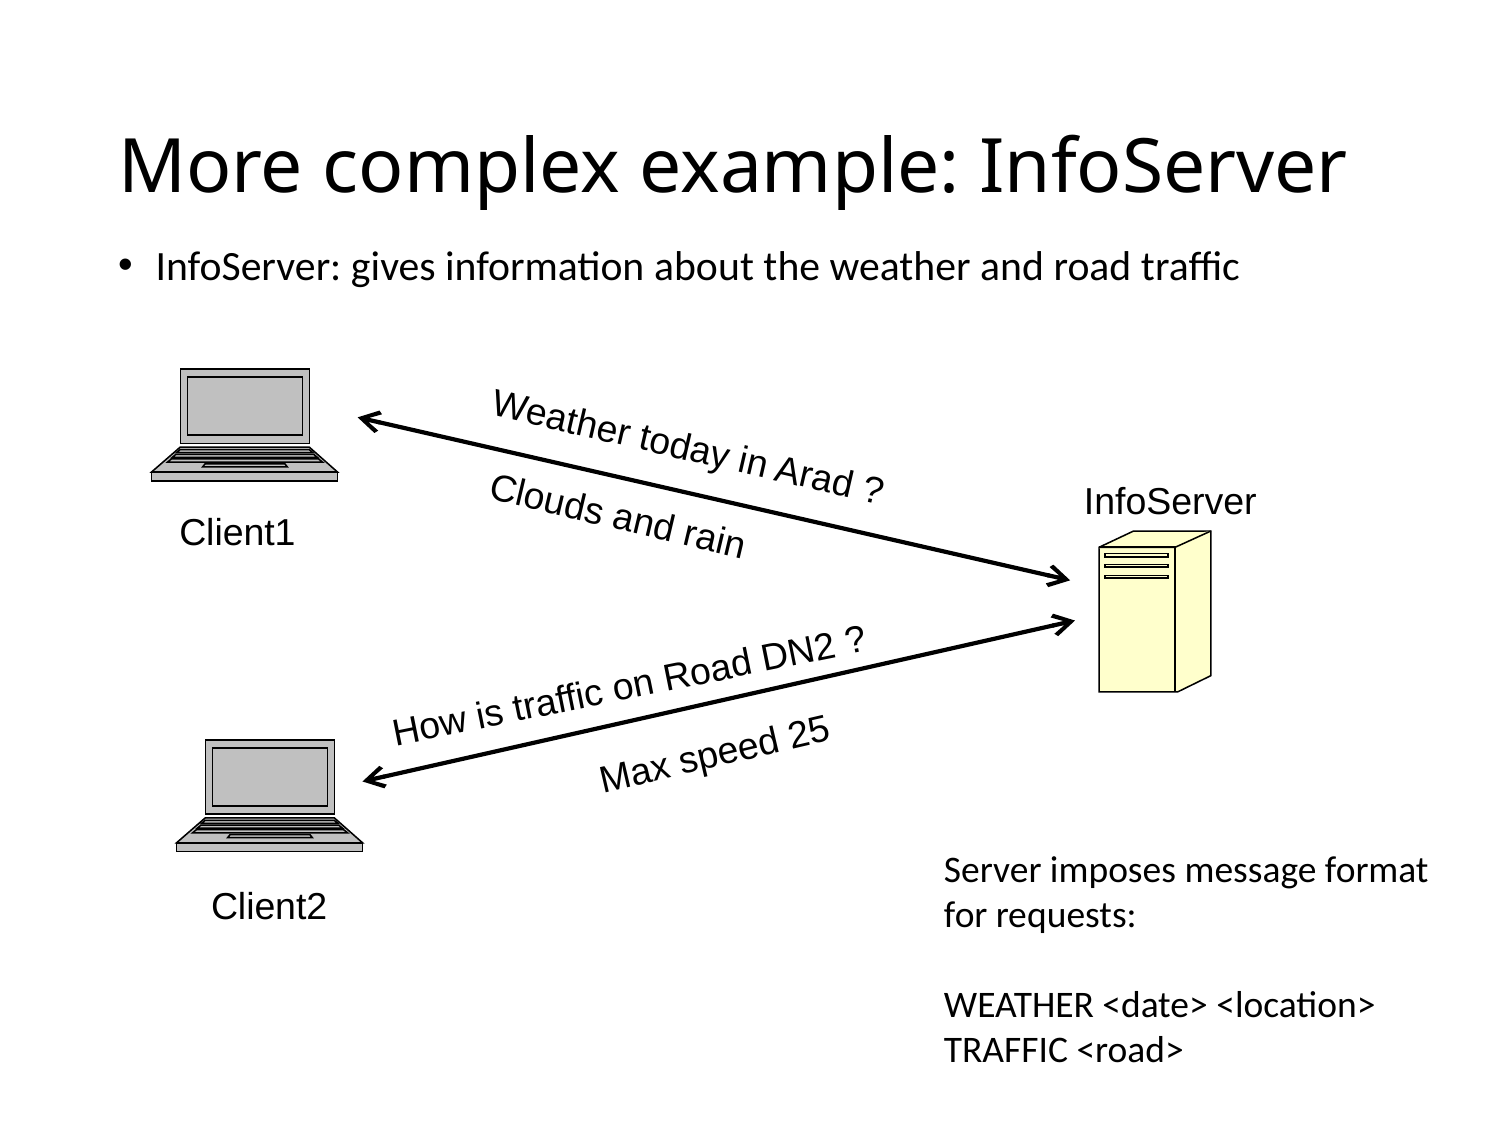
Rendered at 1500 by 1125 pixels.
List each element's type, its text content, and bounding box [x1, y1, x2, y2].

text_box Max speed 25 [470, 667, 958, 837]
text_box [362, 614, 1075, 788]
text_box [180, 369, 310, 444]
list InfoServer: gives information about the weather and road traffic [103, 237, 1397, 951]
title More complex example: InfoServer [103, 59, 1397, 237]
text_box How is traffic on Road DN2 ? [371, 603, 886, 764]
text_box [357, 411, 1071, 587]
text_box InfoServer [1069, 469, 1272, 529]
text_box Client2 [196, 874, 343, 935]
text_box [205, 739, 335, 815]
text_box Client1 [164, 500, 311, 560]
text_box Server imposes message format for requests: WEATHER <date> <location> TRAFFIC <road> [929, 837, 1484, 1077]
text_box [176, 817, 363, 852]
text_box [1099, 531, 1211, 692]
text_box [151, 447, 338, 481]
text_box Weather today in Arad ? [472, 367, 905, 524]
text_box Clouds and rain [469, 451, 767, 577]
